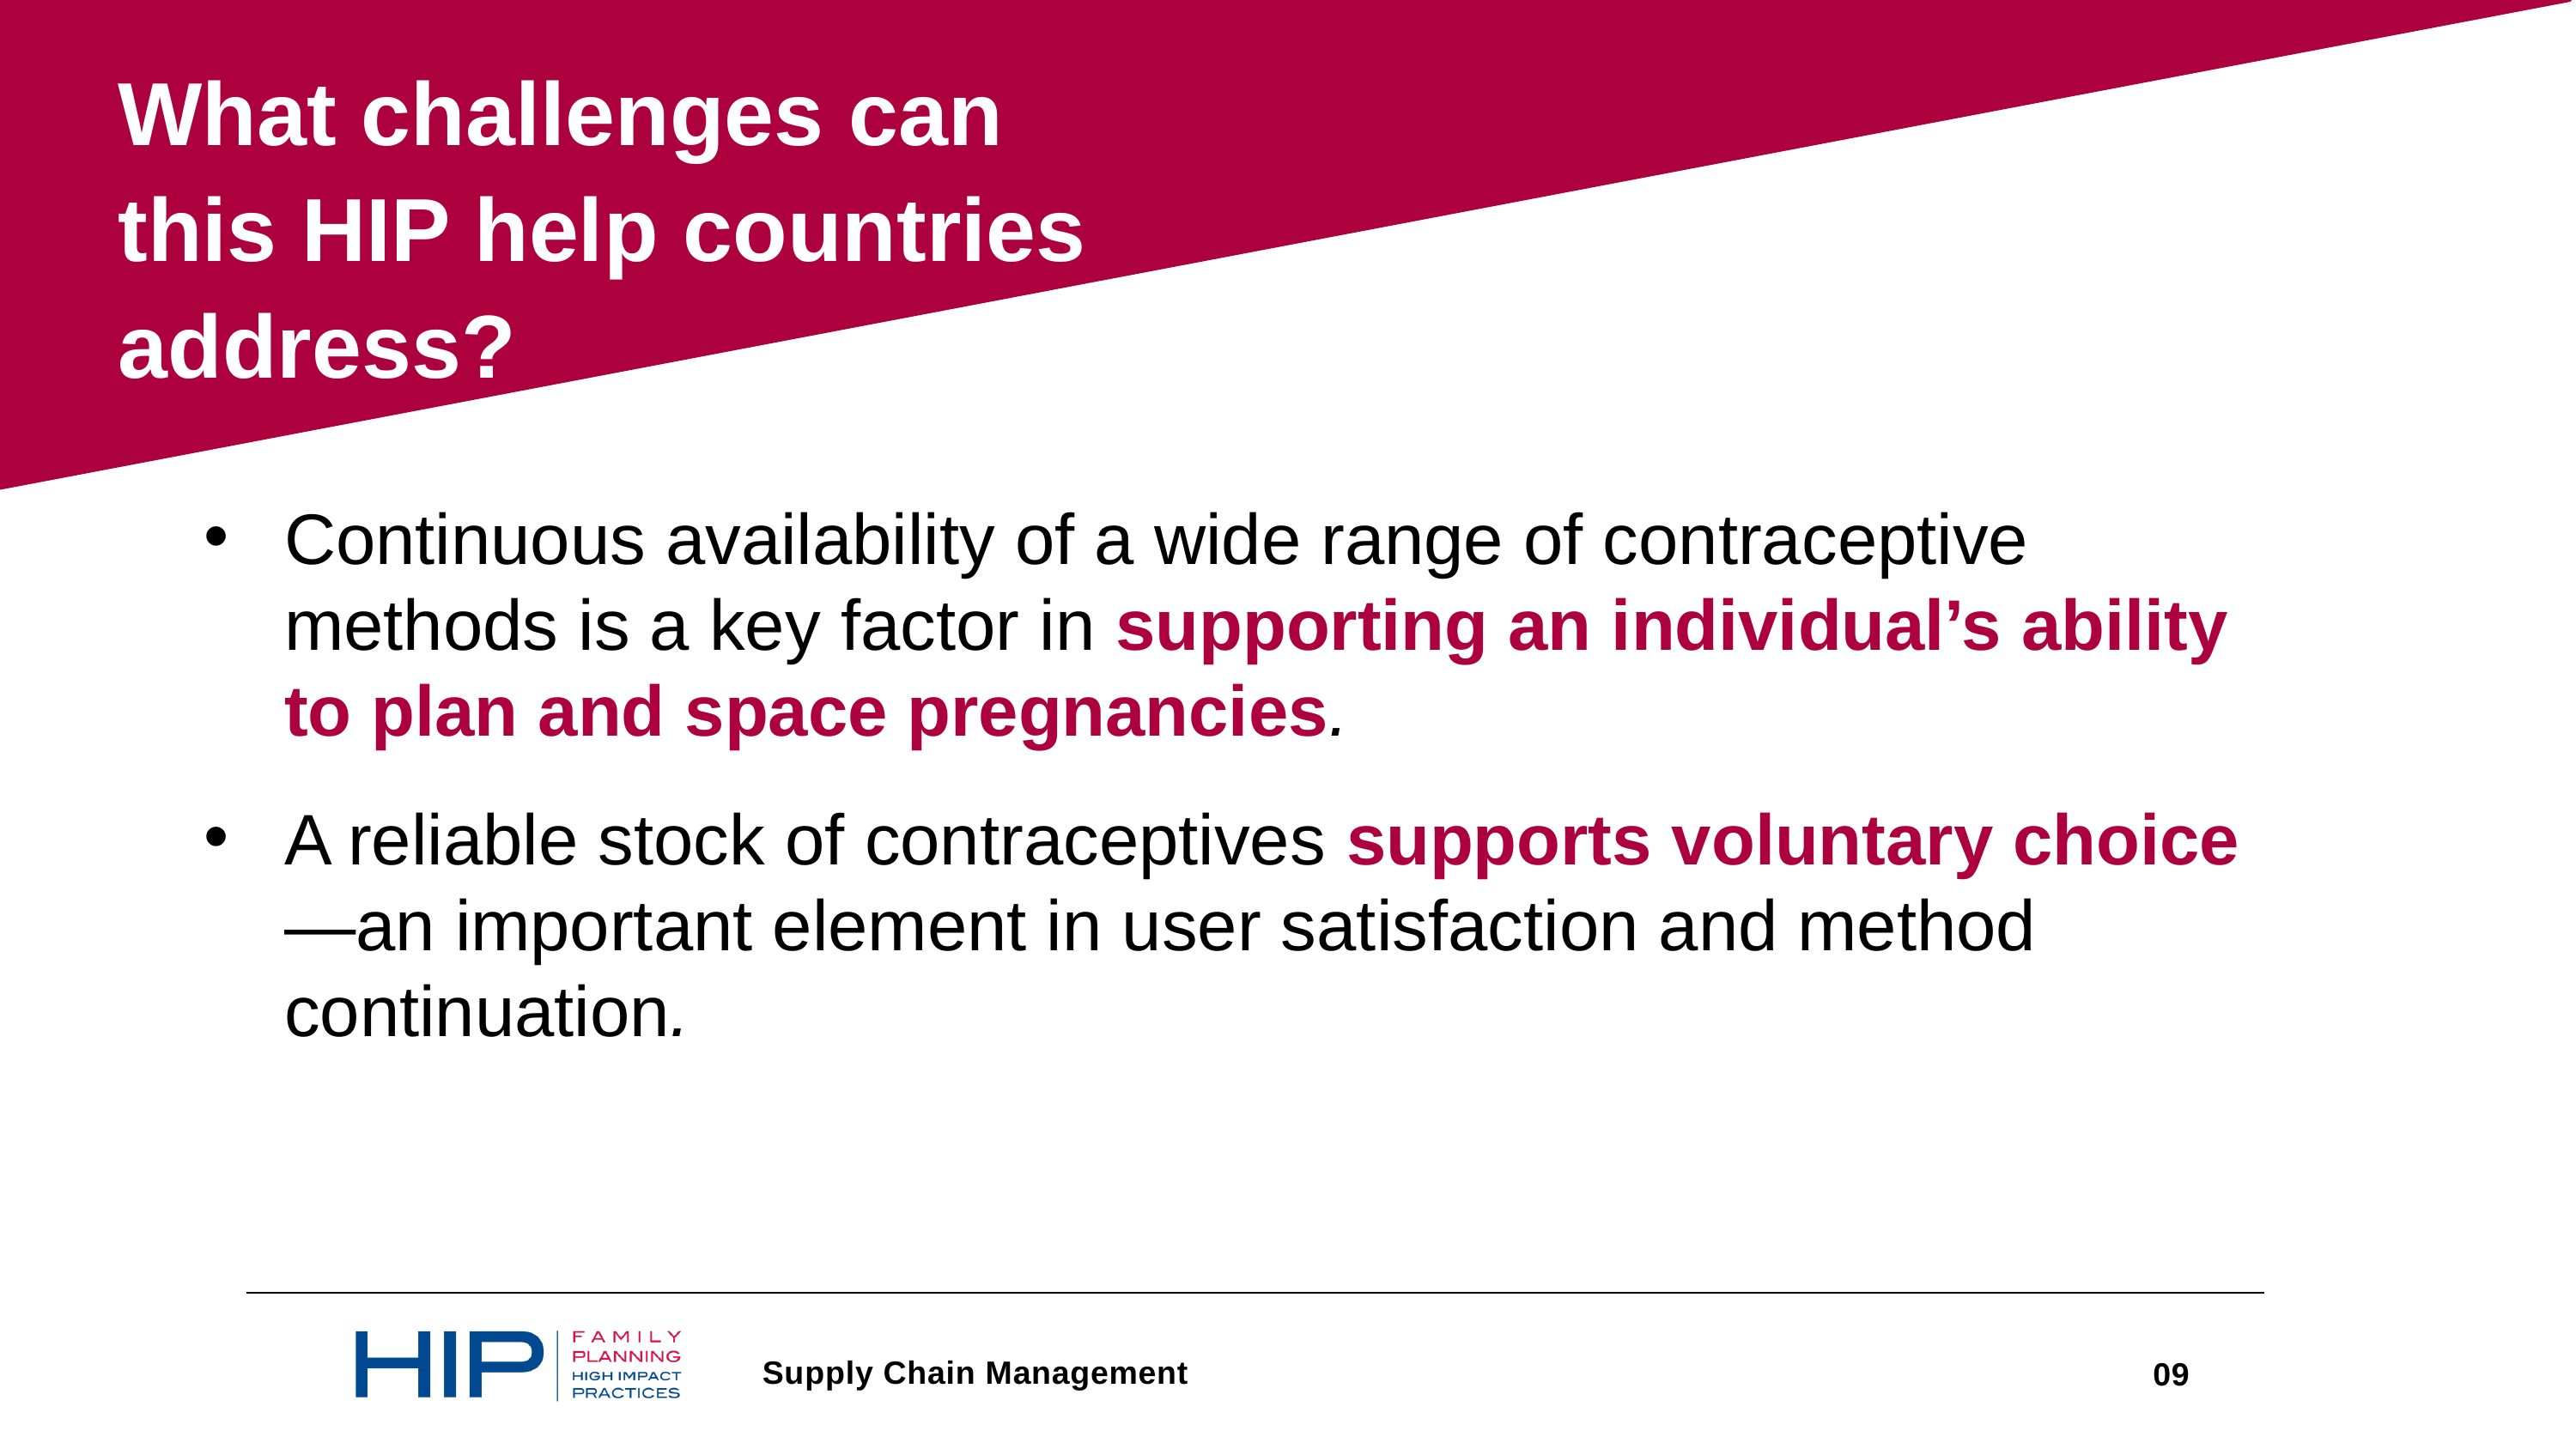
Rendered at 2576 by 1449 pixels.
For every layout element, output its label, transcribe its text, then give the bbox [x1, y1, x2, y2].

text_box [0, 0, 2572, 490]
text_box Continuous availability of a wide range of contraceptive methods is a key factor in supporting an individual’s ability to plan and space pregnancies. A reliable stock of contraceptives supports voluntary choice—an important element in user satisfaction and method continuation. [204, 493, 2265, 1052]
text_box What challenges can this HIP help countries address? [118, 46, 1181, 396]
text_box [246, 1292, 2265, 1411]
